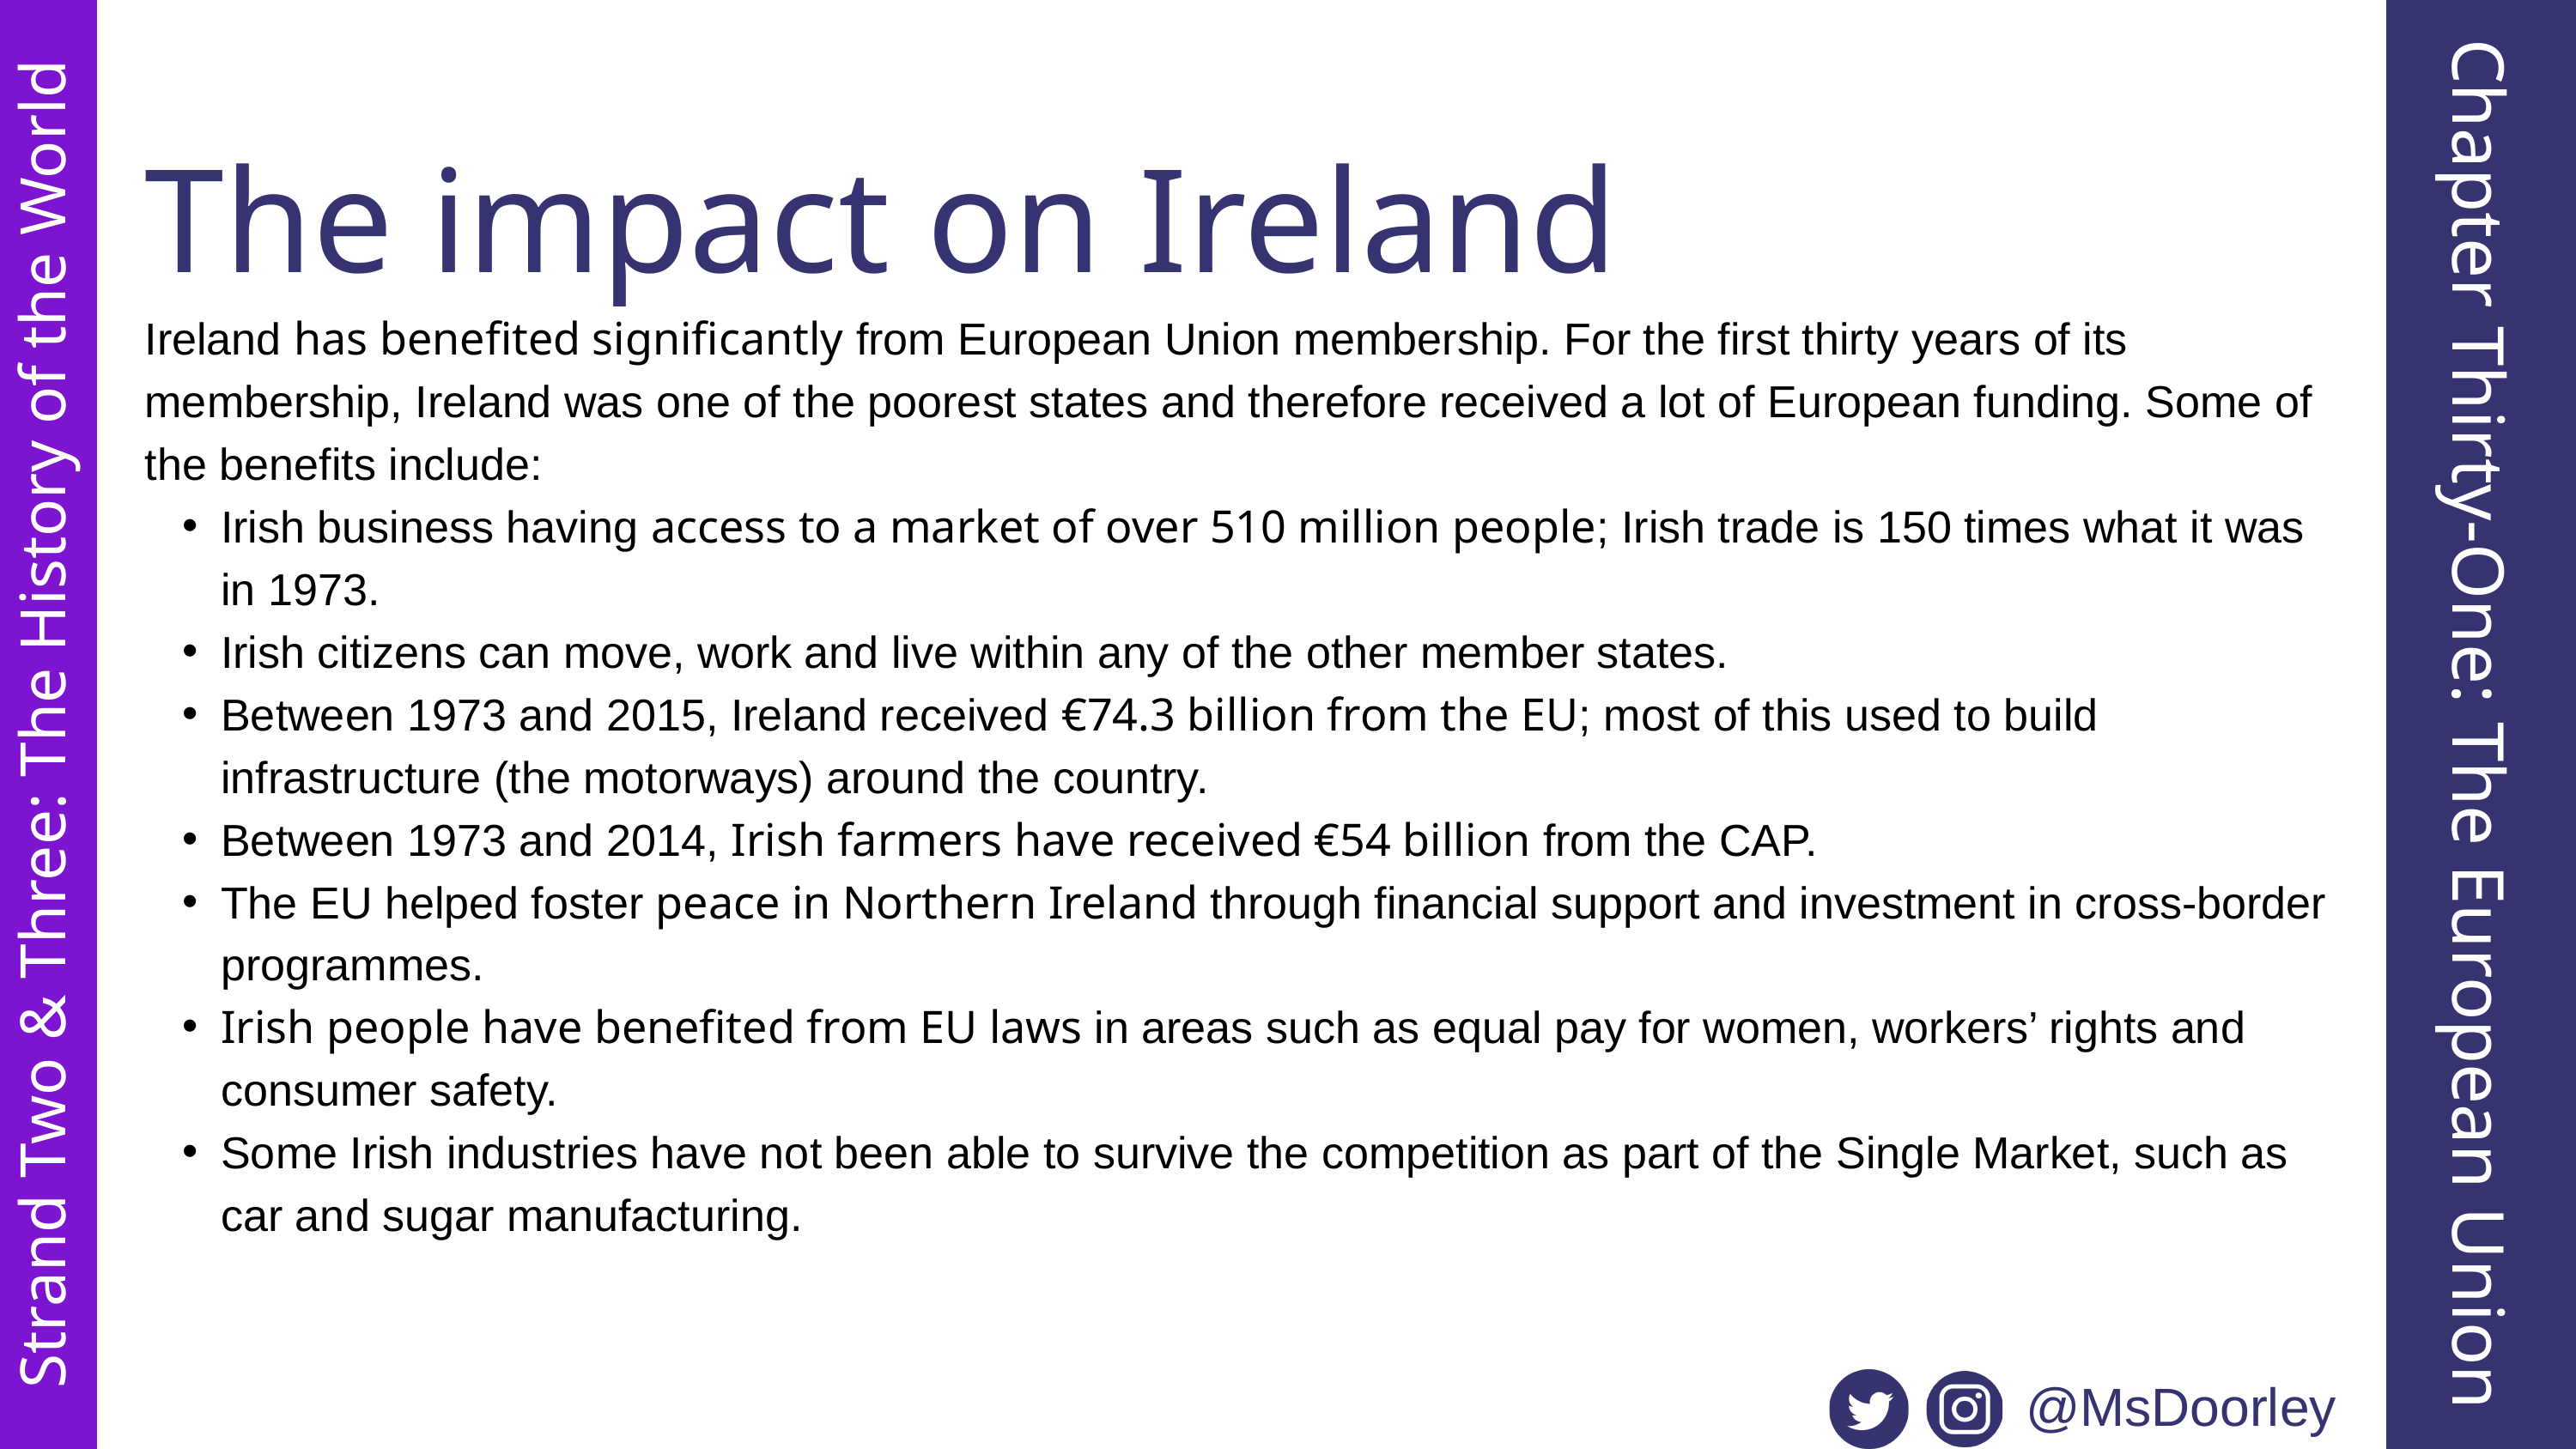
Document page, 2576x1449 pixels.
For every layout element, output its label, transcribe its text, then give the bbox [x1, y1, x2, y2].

text_box The impact on Ireland [144, 100, 2344, 301]
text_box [2385, 0, 2576, 1449]
text_box Ireland has benefited significantly from European Union membership. For the first thirty years of its membership, Ireland was one of the poorest states and therefore received a lot of European funding. Some of the benefits include: Irish business having access to a market of over 510 million people; Irish trade is 150 times what it was in 1973. Irish citizens can move, work and live within any of the other member states. Between 1973 and 2015, Ireland received €74.3 billion from the EU; most of this used to build infrastructure (the motorways) around the country. Between 1973 and 2014, Irish farmers have received €54 billion from the CAP. The EU helped foster peace in Northern Ireland through financial support and investment in cross-border programmes. Irish people have benefited from EU laws in areas such as equal pay for women, workers’ rights and consumer safety. Some Irish industries have not been able to survive the competition as part of the Single Market, such as car and sugar manufacturing. [144, 301, 2344, 1240]
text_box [1829, 1369, 2386, 1449]
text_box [0, 0, 97, 1449]
